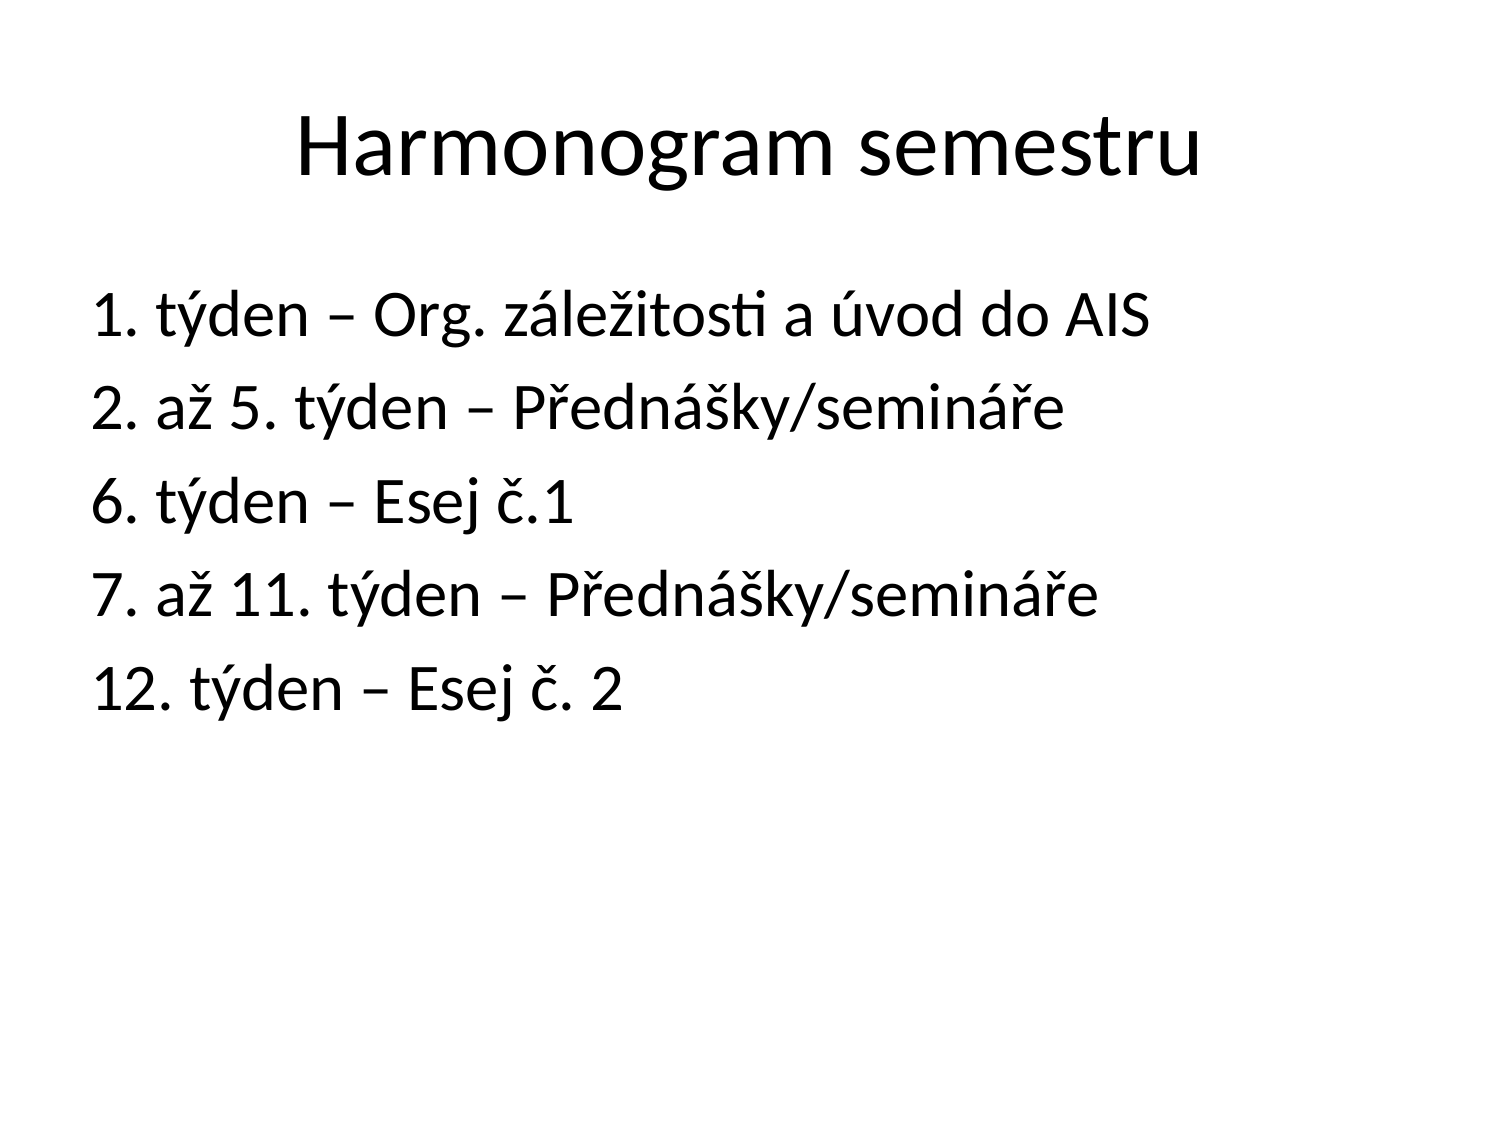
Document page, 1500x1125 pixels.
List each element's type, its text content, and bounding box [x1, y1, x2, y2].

list 1. týden – Org. záležitosti a úvod do AIS 2. až 5. týden – Přednášky/semináře 6. týden – Esej č.1 7. až 11. týden – Přednášky/semináře 12. týden – Esej č. 2 [75, 262, 1425, 1005]
title Harmonogram semestru [75, 45, 1425, 233]
